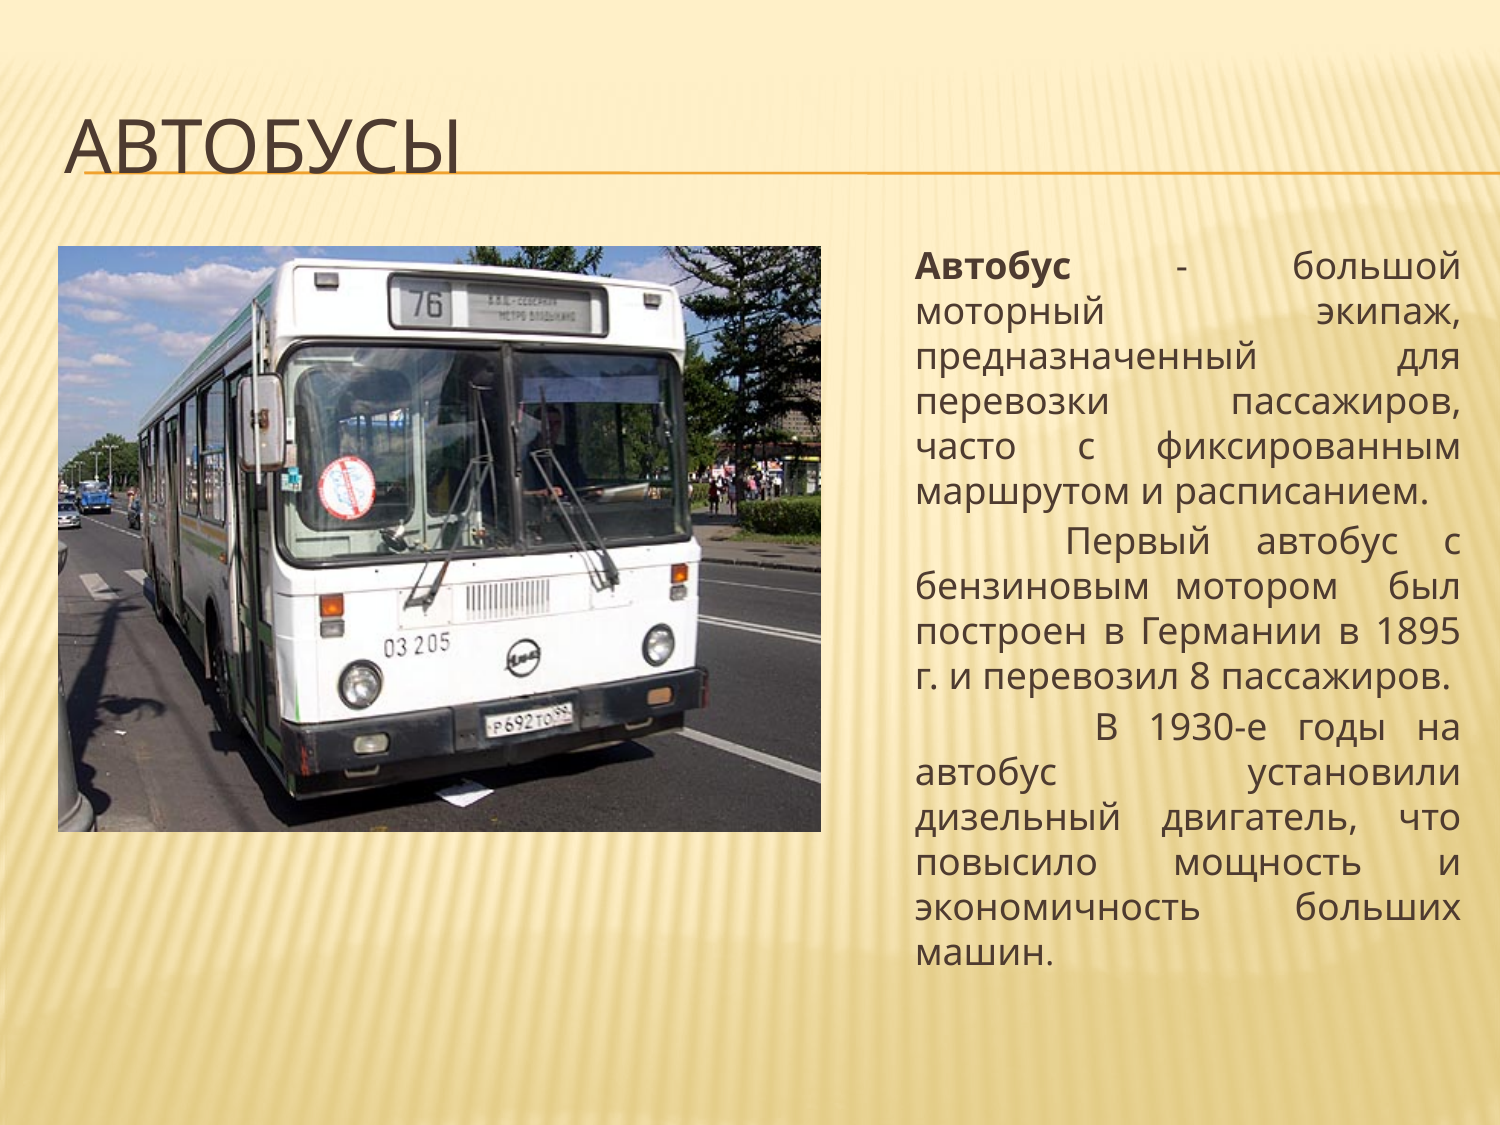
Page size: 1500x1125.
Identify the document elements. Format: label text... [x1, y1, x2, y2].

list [58, 245, 821, 833]
text_box Автобус - большой моторный экипаж, предназначенный для перевозки пассажиров, часто с фиксированным маршрутом и расписанием. Первый автобус с бензиновым мотором был построен в Германии в 1895 г. и перевозил 8 пассажиров. В 1930-е годы на автобус установили дизельный двигатель, что повысило мощность и экономичность больших машин. [843, 234, 1477, 926]
title Автобусы [50, 75, 1475, 213]
